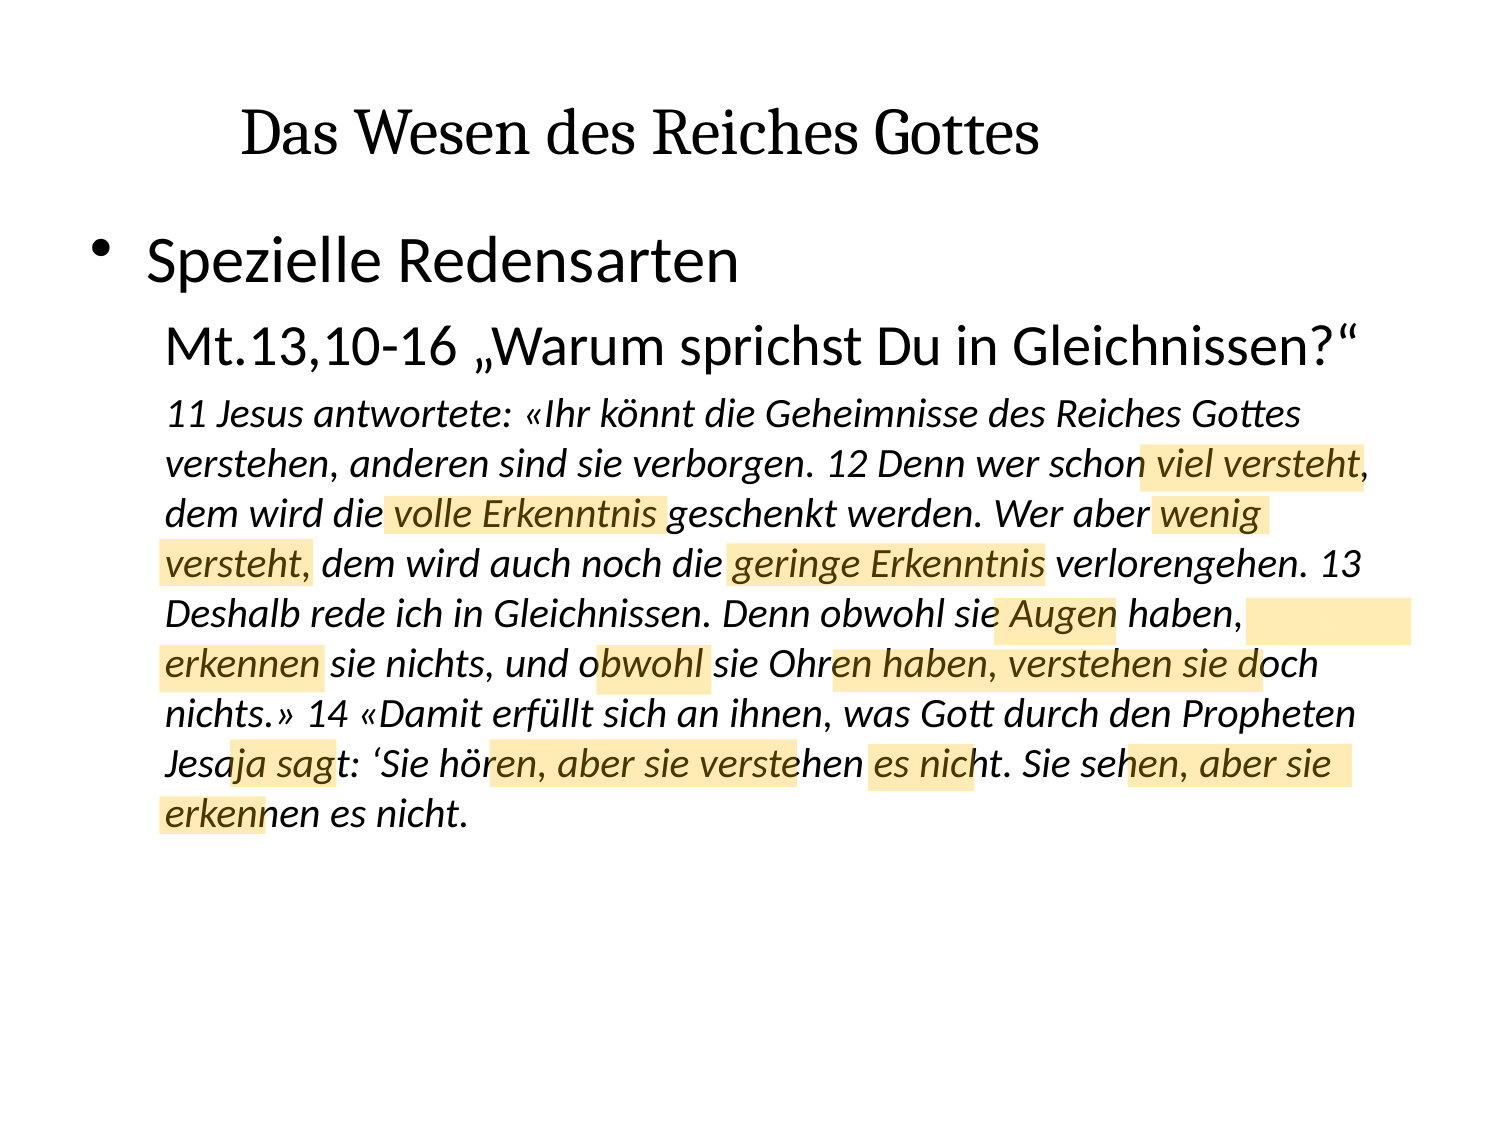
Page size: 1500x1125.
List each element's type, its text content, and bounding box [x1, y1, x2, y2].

list Spezielle Redensarten Mt.13,10-16 „Warum sprichst Du in Gleichnissen?“ 11 Jesus antwortete: «Ihr könnt die Geheimnisse des Reiches Gottes verstehen, anderen sind sie verborgen. 12 Denn wer schon viel versteht, dem wird die volle Erkenntnis geschenkt werden. Wer aber wenig versteht, dem wird auch noch die geringe Erkenntnis verlorengehen. 13 Deshalb rede ich in Gleichnissen. Denn obwohl sie Augen haben, erkennen sie nichts, und obwohl sie Ohren haben, verstehen sie doch nichts.» 14 «Damit erfüllt sich an ihnen, was Gott durch den Propheten Jesaja sagt: ‘Sie hören, aber sie verstehen es nicht. Sie sehen, aber sie erkennen es nicht. [75, 208, 1425, 1047]
text_box C [724, 541, 1047, 588]
text_box C [157, 643, 327, 694]
text_box C [594, 643, 714, 697]
title Das Wesen des Reiches Gottes [75, 80, 1425, 208]
text_box C [157, 794, 268, 836]
text_box C [488, 737, 799, 789]
text_box C [382, 494, 669, 536]
text_box C [992, 596, 1118, 647]
text_box C [1126, 742, 1355, 789]
text_box C [1149, 494, 1272, 536]
text_box C [1244, 596, 1413, 647]
text_box C [157, 537, 315, 588]
text_box C [228, 737, 339, 789]
text_box C [831, 647, 1265, 694]
text_box C [1138, 442, 1366, 494]
text_box C [866, 742, 976, 793]
